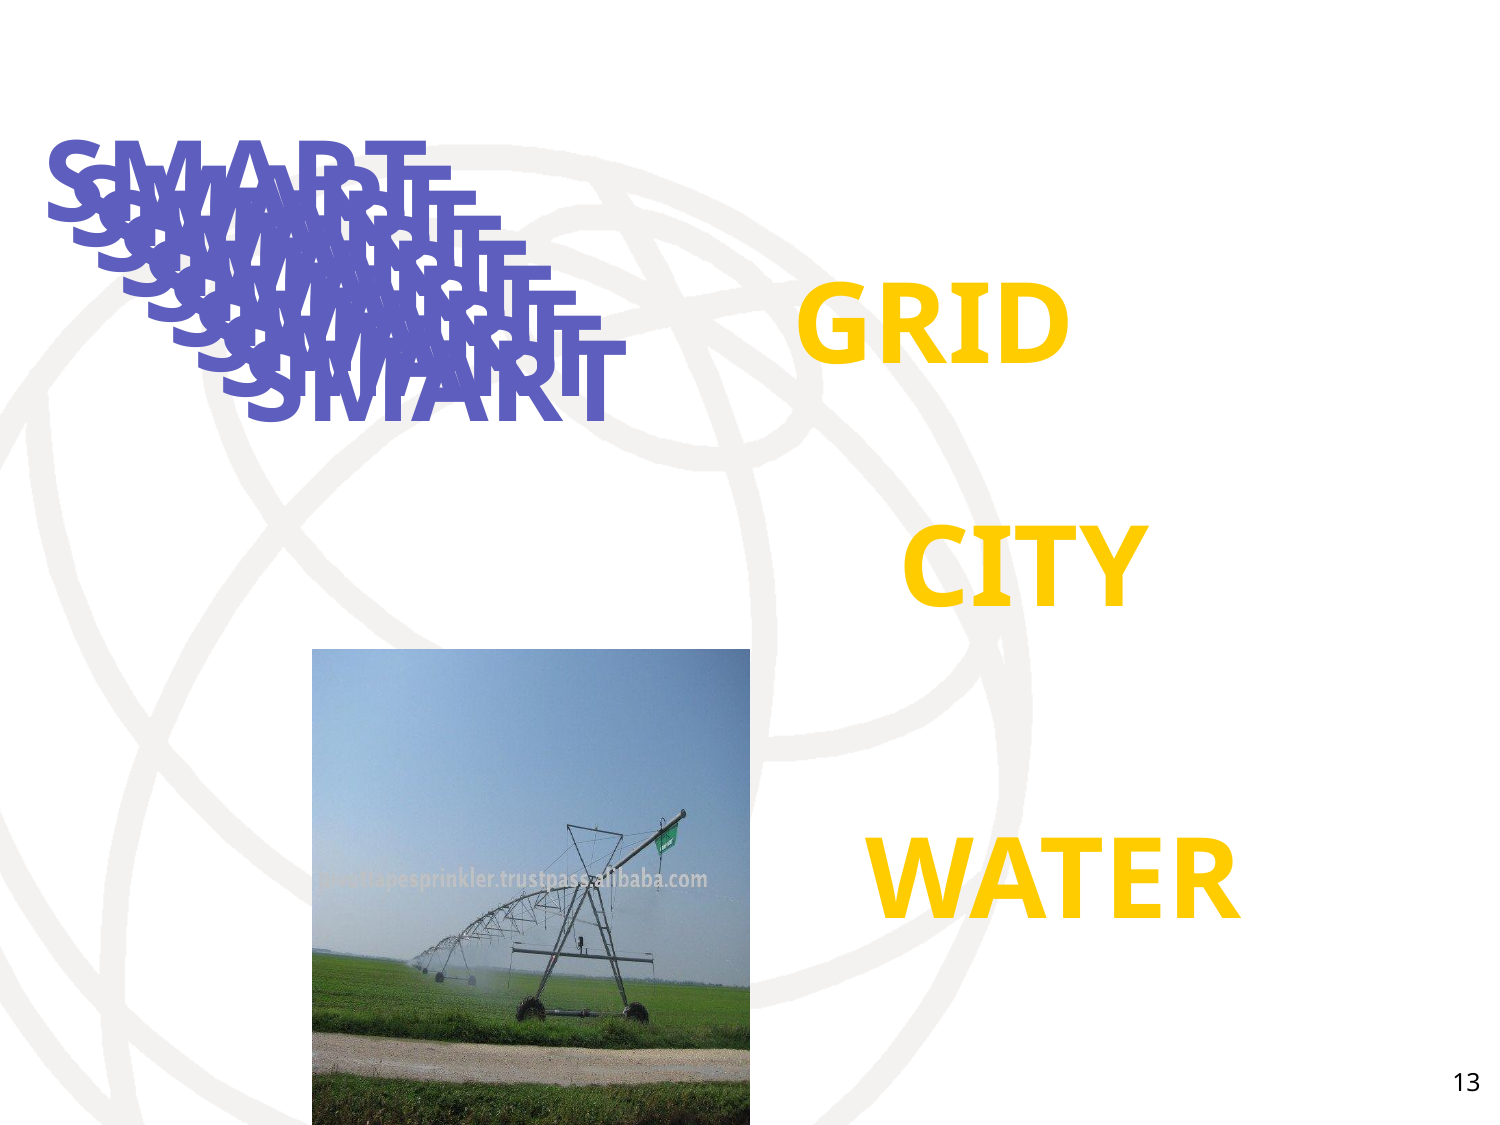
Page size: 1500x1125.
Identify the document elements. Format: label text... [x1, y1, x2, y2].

text_box SMART [53, 126, 470, 277]
text_box City [883, 486, 1165, 637]
text_box SMART [228, 301, 645, 452]
slide_number 13 [1271, 1058, 1497, 1125]
text_box SMART [28, 101, 445, 252]
text_box SMART [103, 176, 520, 327]
text_box SMART [153, 226, 570, 377]
text_box SMART [128, 201, 545, 352]
text_box SMART [178, 251, 595, 402]
text_box WATER [850, 798, 1258, 949]
text_box GRID [777, 243, 1091, 394]
text_box SMART [203, 276, 620, 427]
picture [0, 125, 1057, 1125]
text_box SMART [78, 151, 495, 302]
